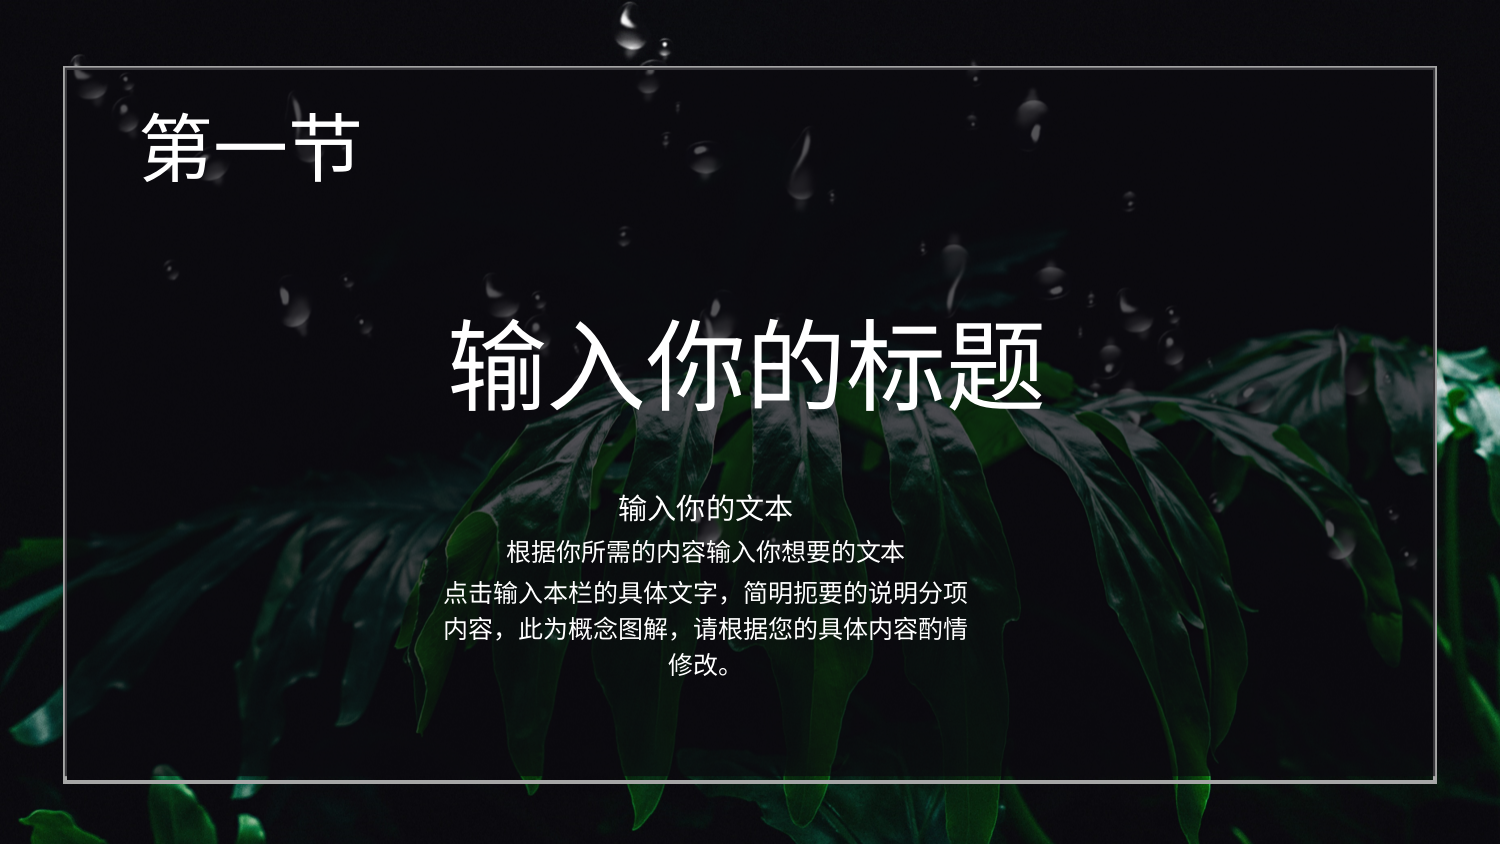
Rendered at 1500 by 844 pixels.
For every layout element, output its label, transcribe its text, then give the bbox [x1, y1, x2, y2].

picture [0, 0, 1500, 844]
text_box 第一节 [76, 94, 426, 200]
text_box 输入你的文本 根据你所需的内容输入你想要的文本 点击输入本栏的具体文字，简明扼要的说明分项内容，此为概念图解，请根据您的具体内容酌情修改。 [423, 474, 990, 689]
text_box 输入你的标题 [423, 296, 1071, 432]
